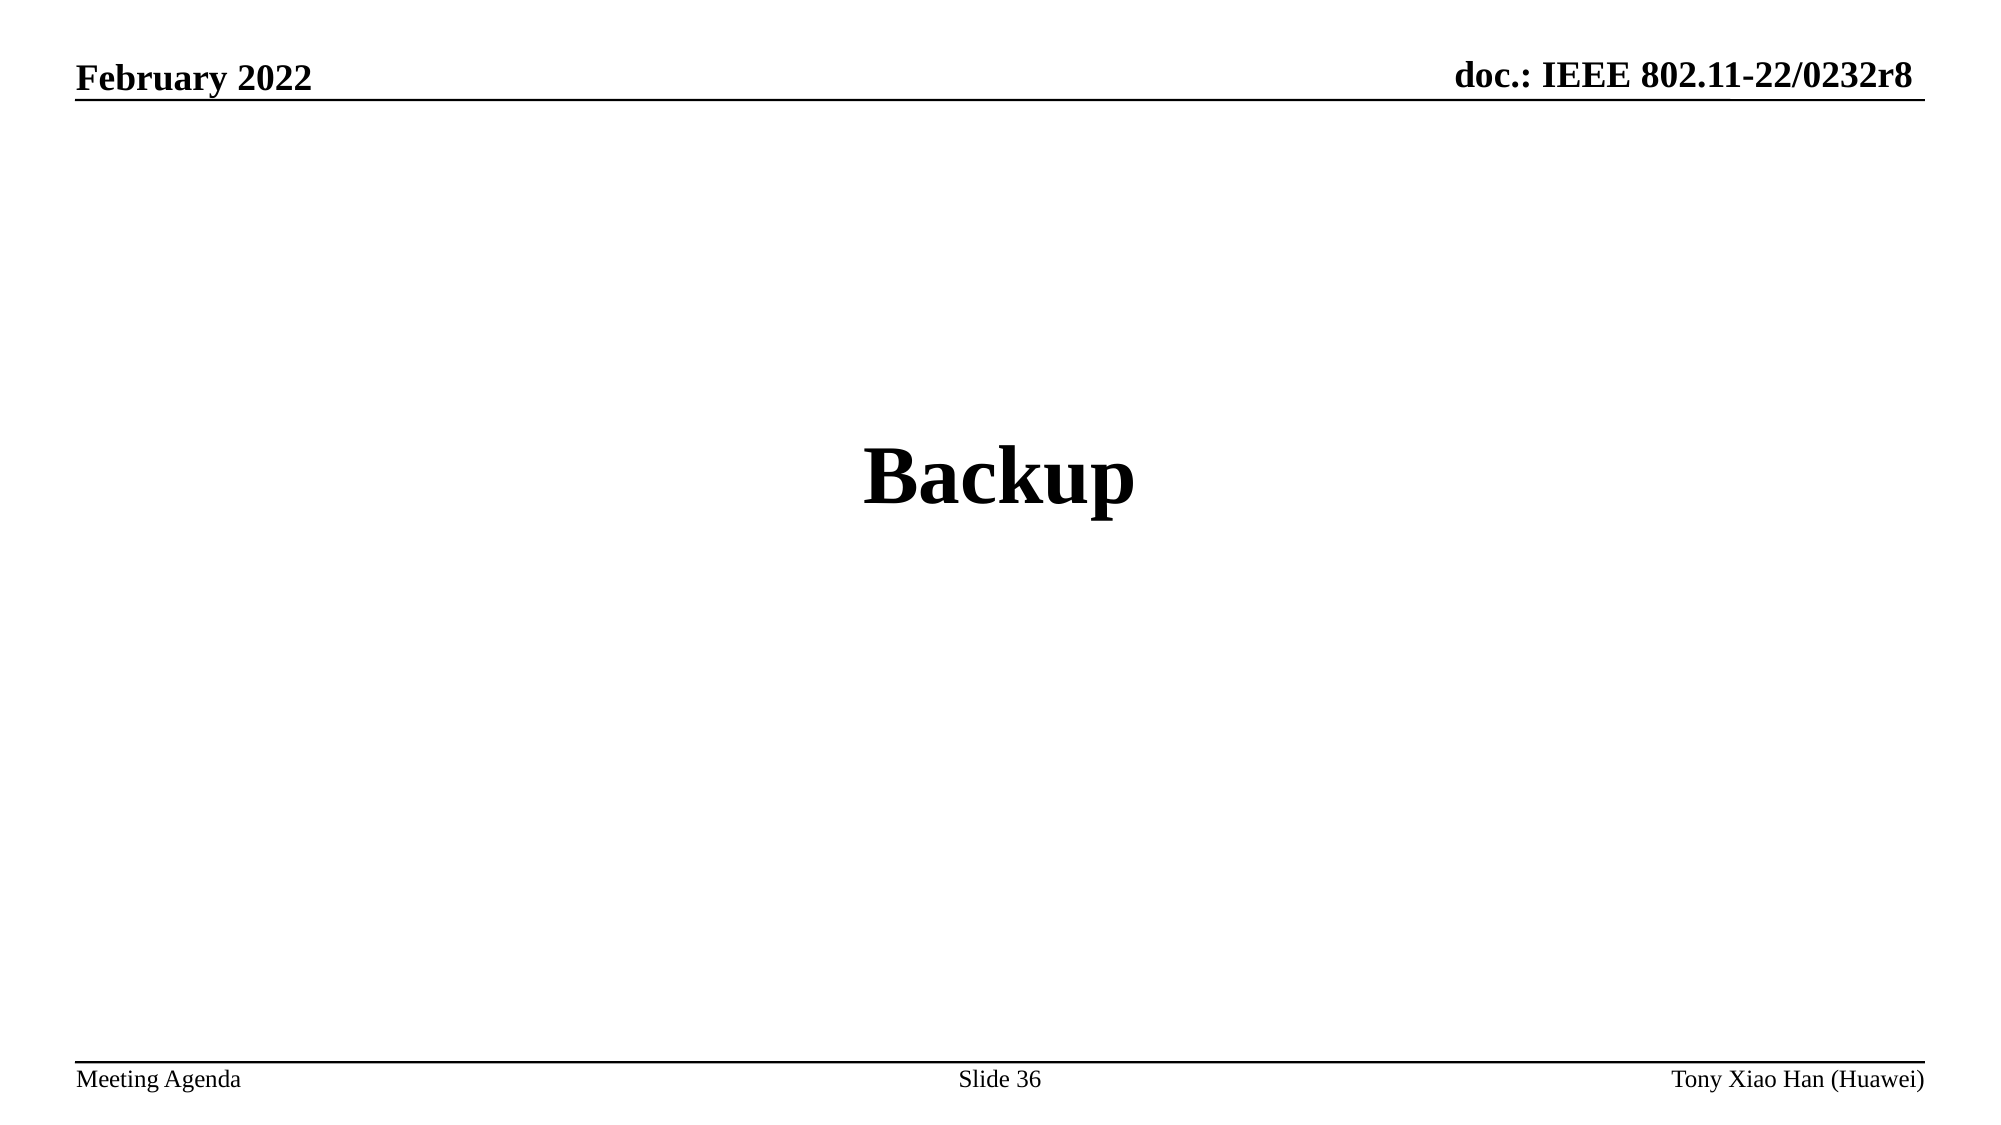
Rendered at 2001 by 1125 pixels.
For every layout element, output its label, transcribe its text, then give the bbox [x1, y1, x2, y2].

text_box Backup [362, 412, 1638, 950]
